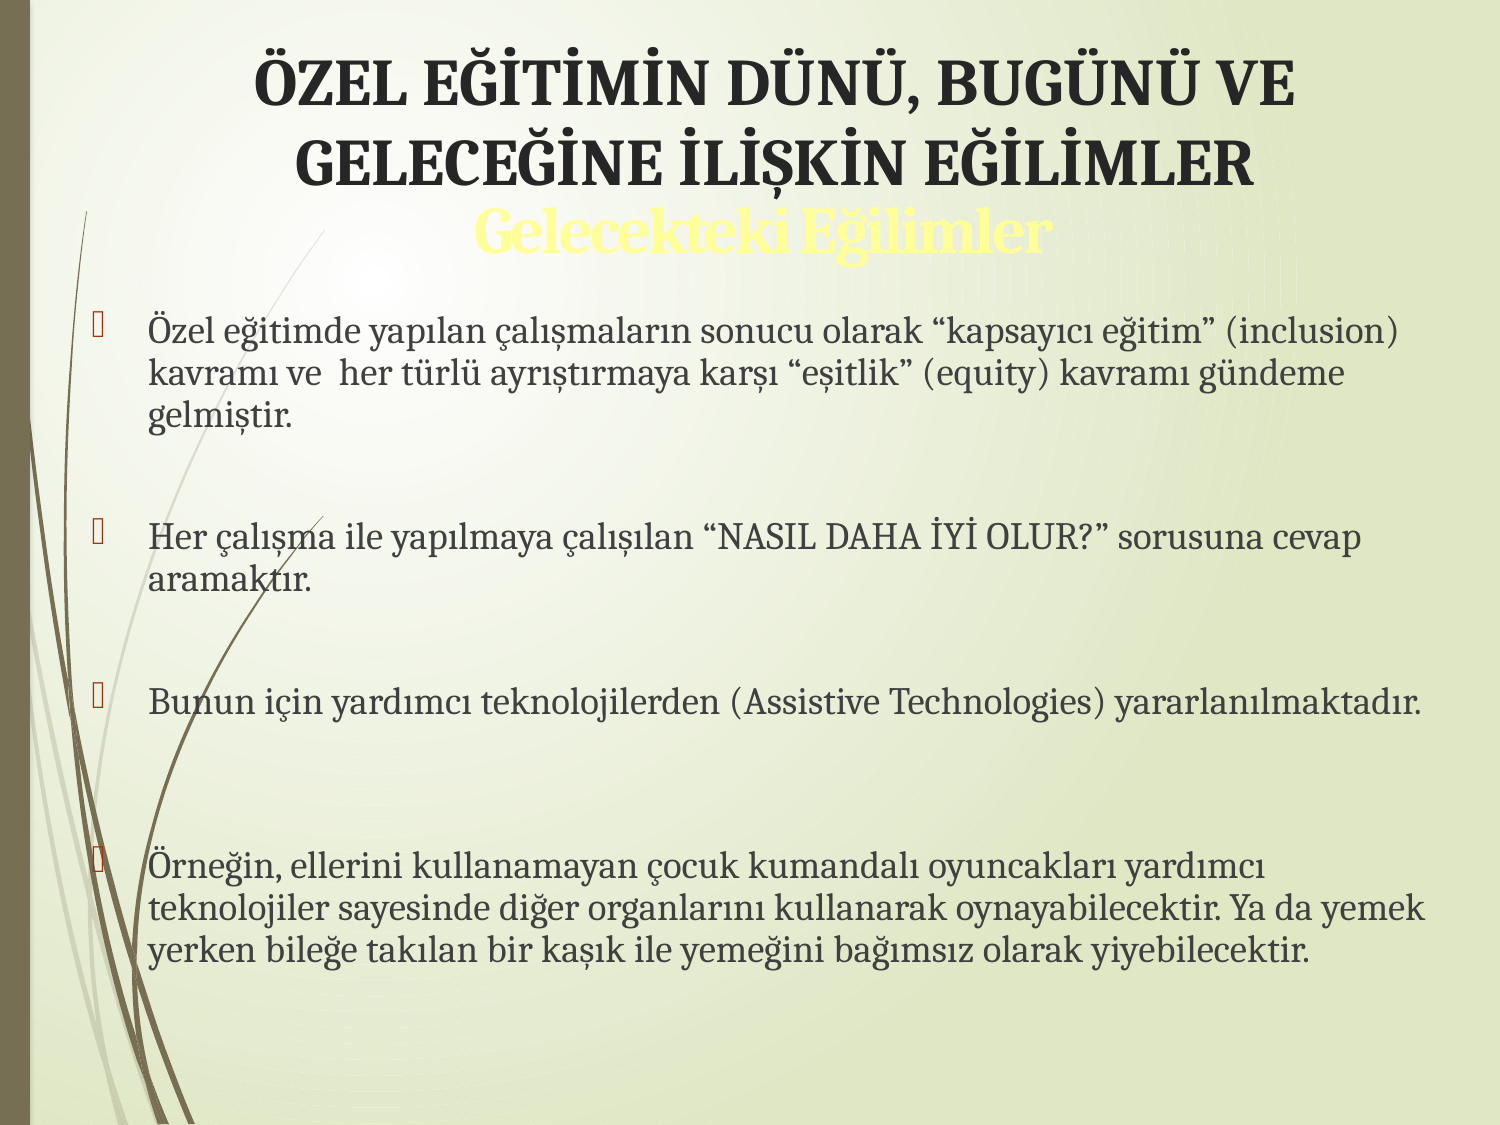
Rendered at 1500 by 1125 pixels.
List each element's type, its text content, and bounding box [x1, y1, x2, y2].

list Özel eğitimde yapılan çalışmaların sonucu olarak “kapsayıcı eğitim” (inclusion) kavramı ve her türlü ayrıştırmaya karşı “eşitlik” (equity) kavramı gündeme gelmiştir. Her çalışma ile yapılmaya çalışılan “NASIL DAHA İYİ OLUR?” sorusuna cevap aramaktır. Bunun için yardımcı teknolojilerden (Assistive Technologies) yararlanılmaktadır. Örneğin, ellerini kullanamayan çocuk kumandalı oyuncakları yardımcı teknolojiler sayesinde diğer organlarını kullanarak oynayabilecektir. Ya da yemek yerken bileğe takılan bir kaşık ile yemeğini bağımsız olarak yiyebilecektir. [76, 302, 1452, 1000]
text_box Gelecekteki Eğilimler [76, 196, 1452, 269]
title ÖZEL EĞİTİMİN DÜNÜ, BUGÜNÜ VE GELECEĞİNE İLİŞKİN EĞİLİMLER [194, 30, 1358, 196]
